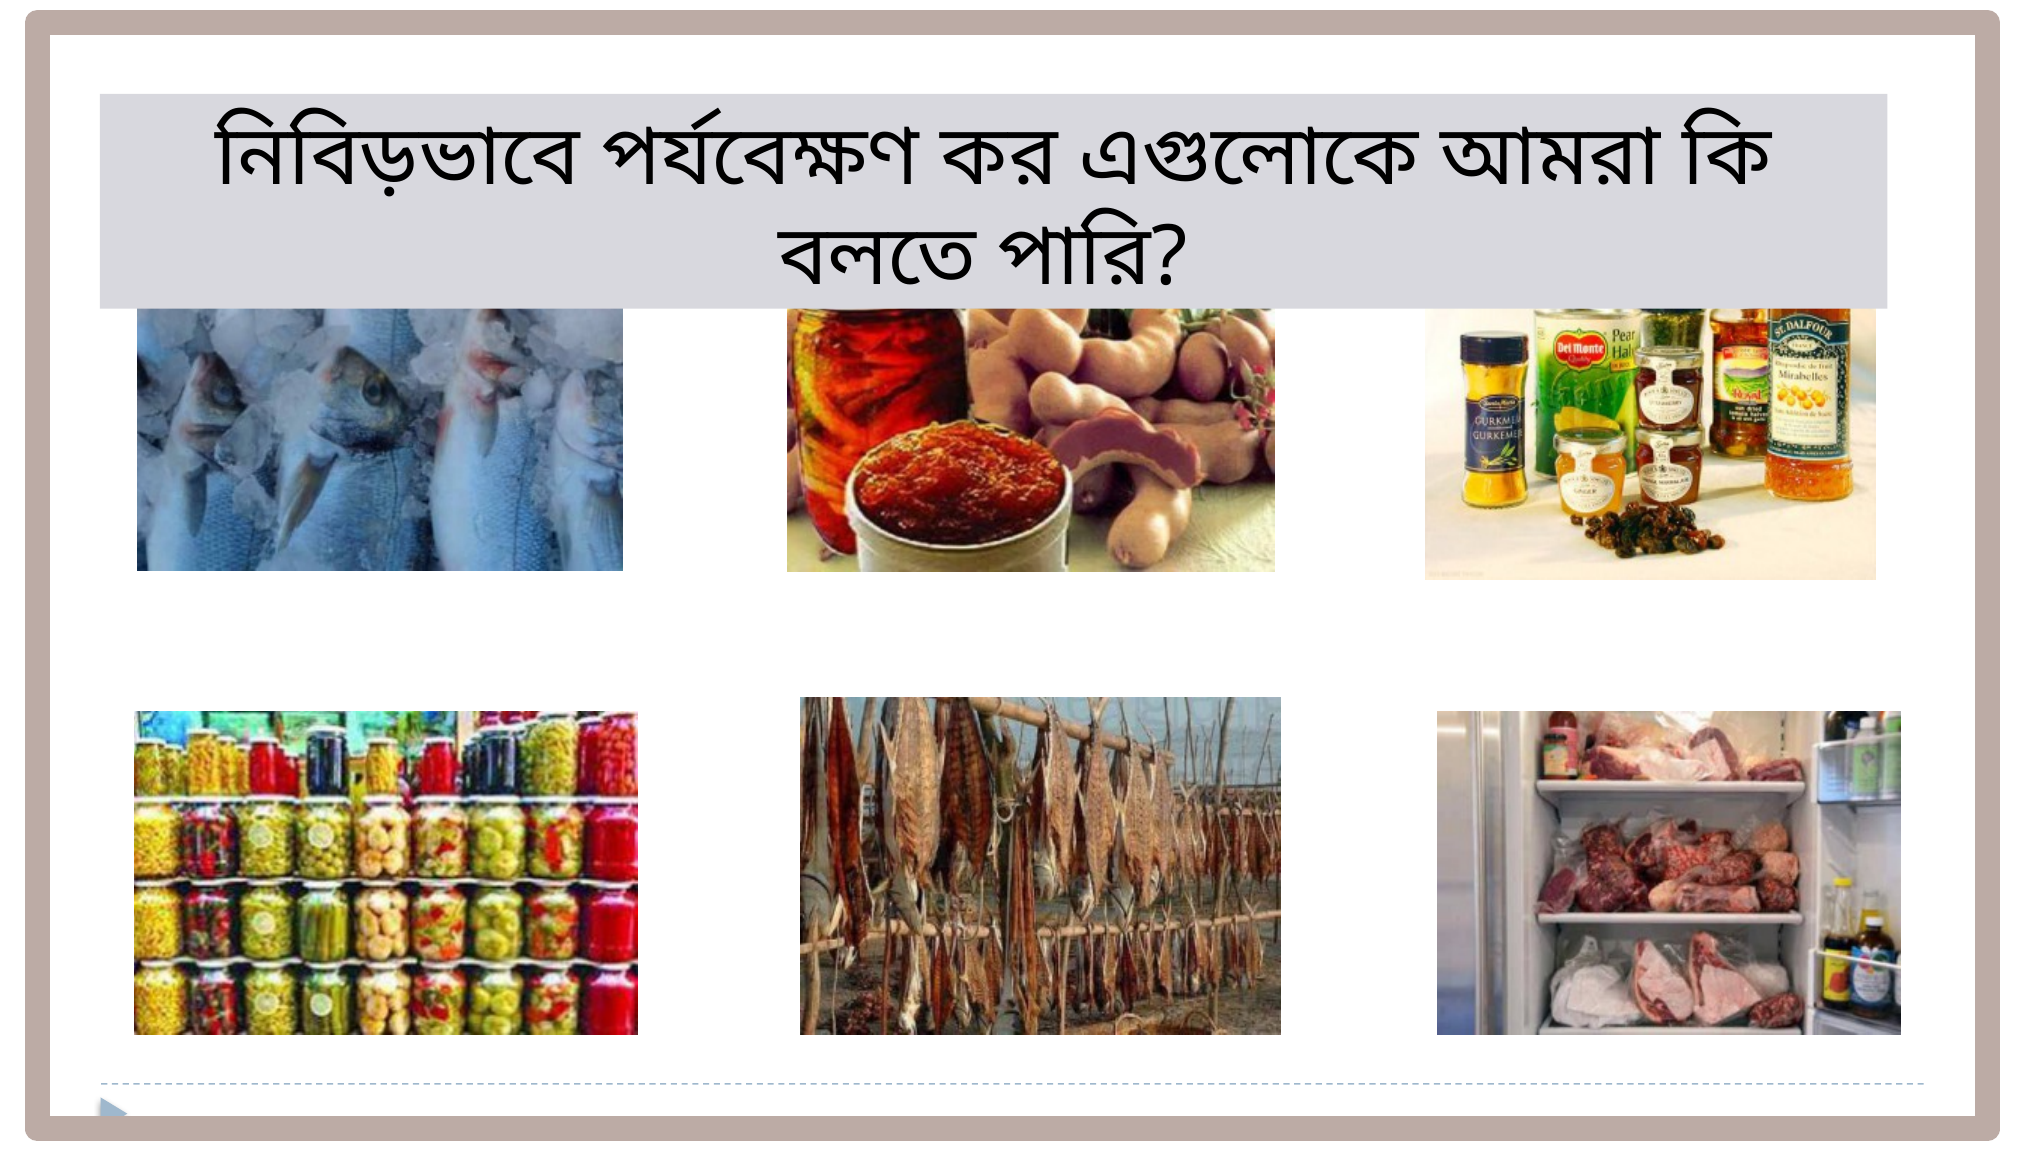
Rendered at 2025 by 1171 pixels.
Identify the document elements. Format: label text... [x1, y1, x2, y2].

text_box [37, 22, 1988, 1129]
picture [787, 218, 1276, 572]
picture [1437, 711, 1901, 1035]
picture [799, 697, 1281, 1036]
picture [137, 247, 624, 571]
picture [1424, 222, 1876, 580]
text_box নিবিড়ভাবে পর্যবেক্ষণ কর এগুলোকে আমরা কি বলতে পারি? [99, 93, 1888, 309]
picture [134, 711, 638, 1036]
